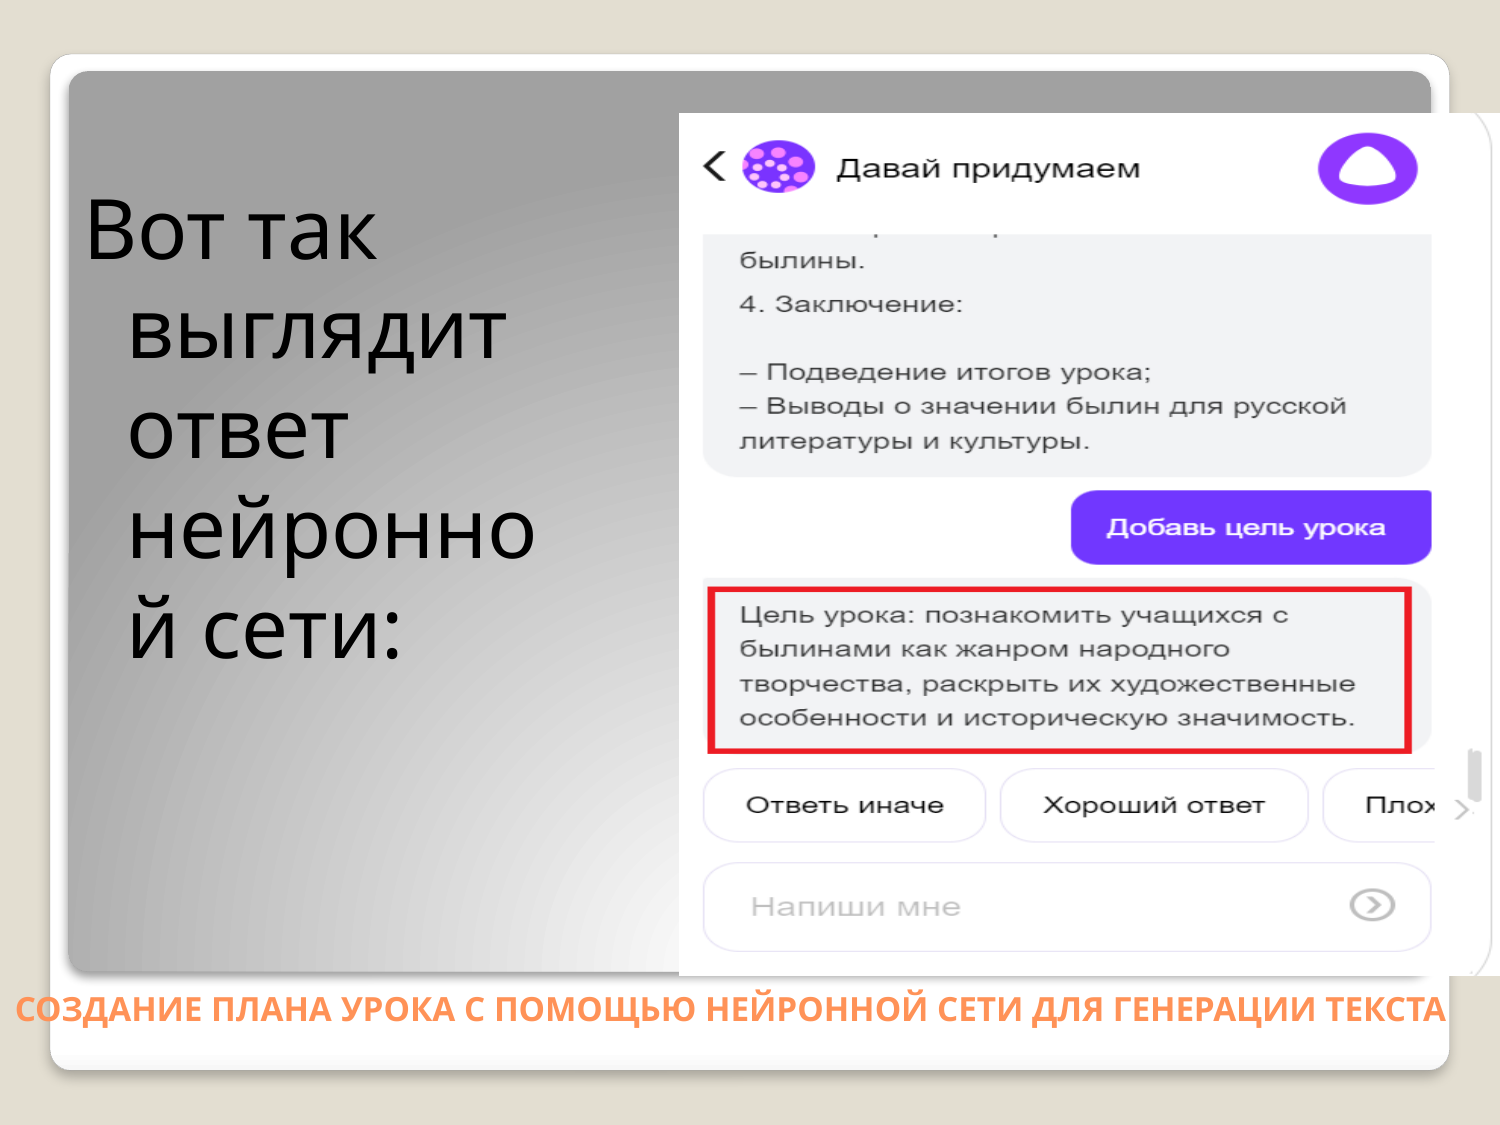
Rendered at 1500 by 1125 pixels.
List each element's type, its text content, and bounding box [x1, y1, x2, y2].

list Вот так выглядит ответ нейронной сети: [53, 160, 597, 811]
title СОЗДАНИЕ ПЛАНА УРОКА С ПОМОЩЬЮ НЕЙРОННОЙ СЕТИ ДЛЯ ГЕНЕРАЦИИ ТЕКСТА [0, 952, 1500, 1125]
picture [678, 113, 1500, 977]
